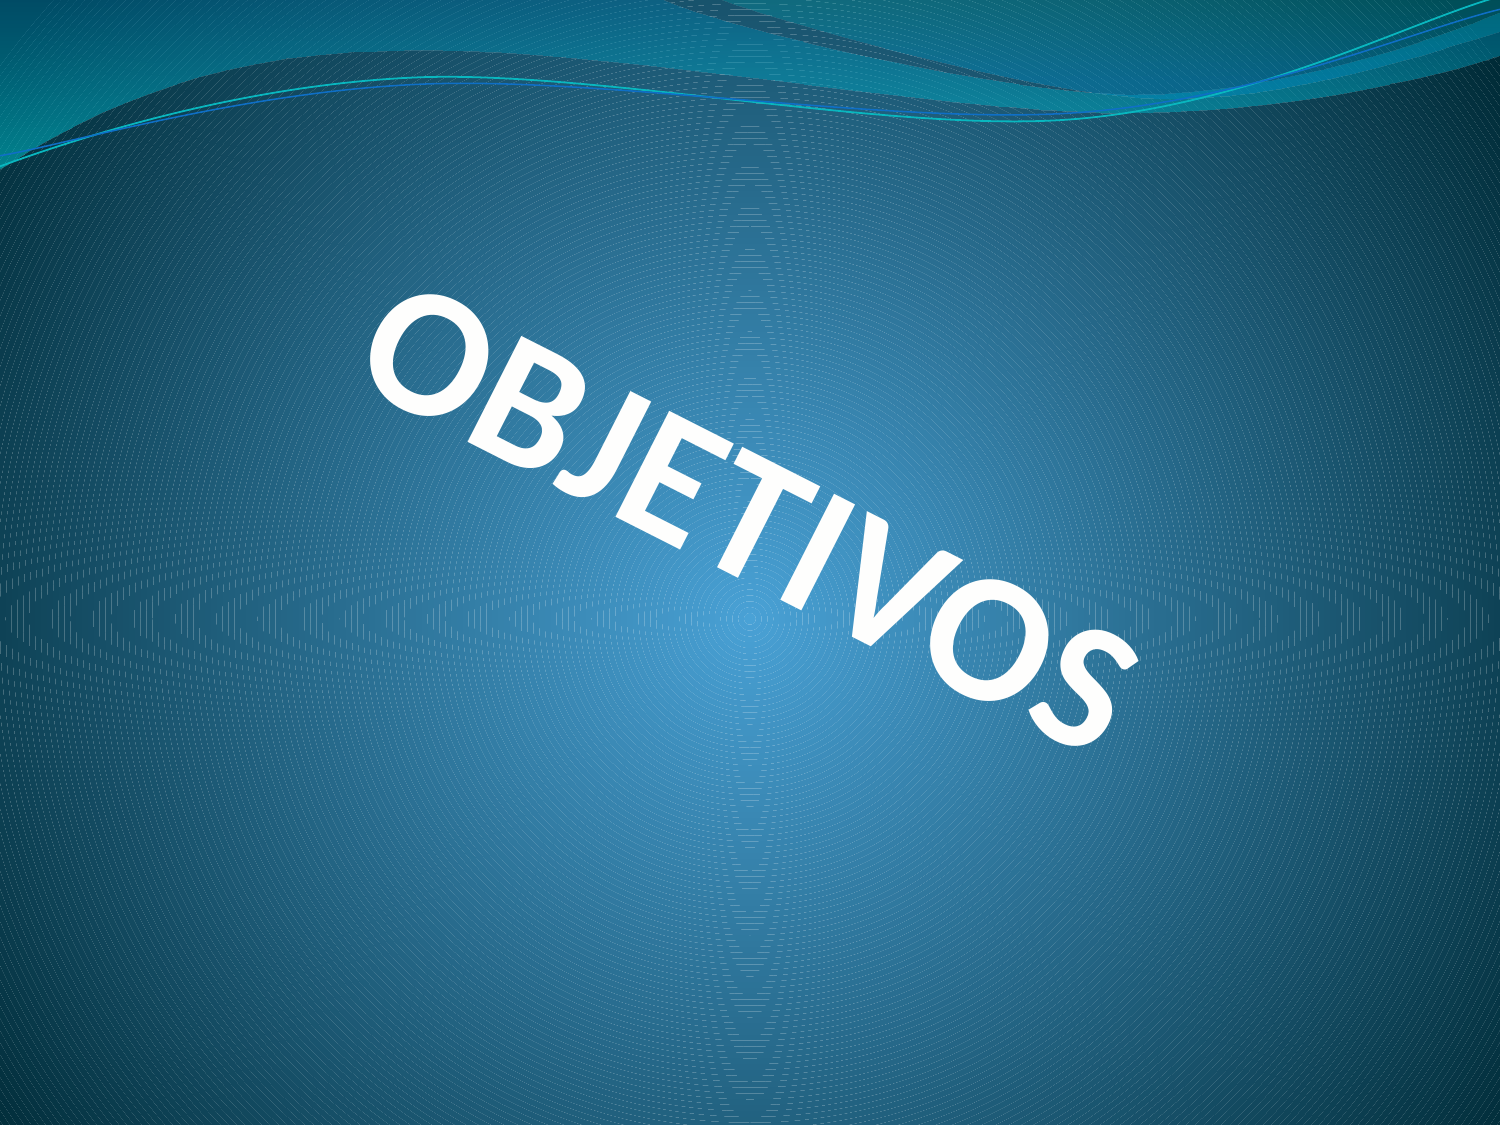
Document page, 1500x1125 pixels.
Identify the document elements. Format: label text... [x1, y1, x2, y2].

title OBJETIVOS [183, 152, 1328, 858]
